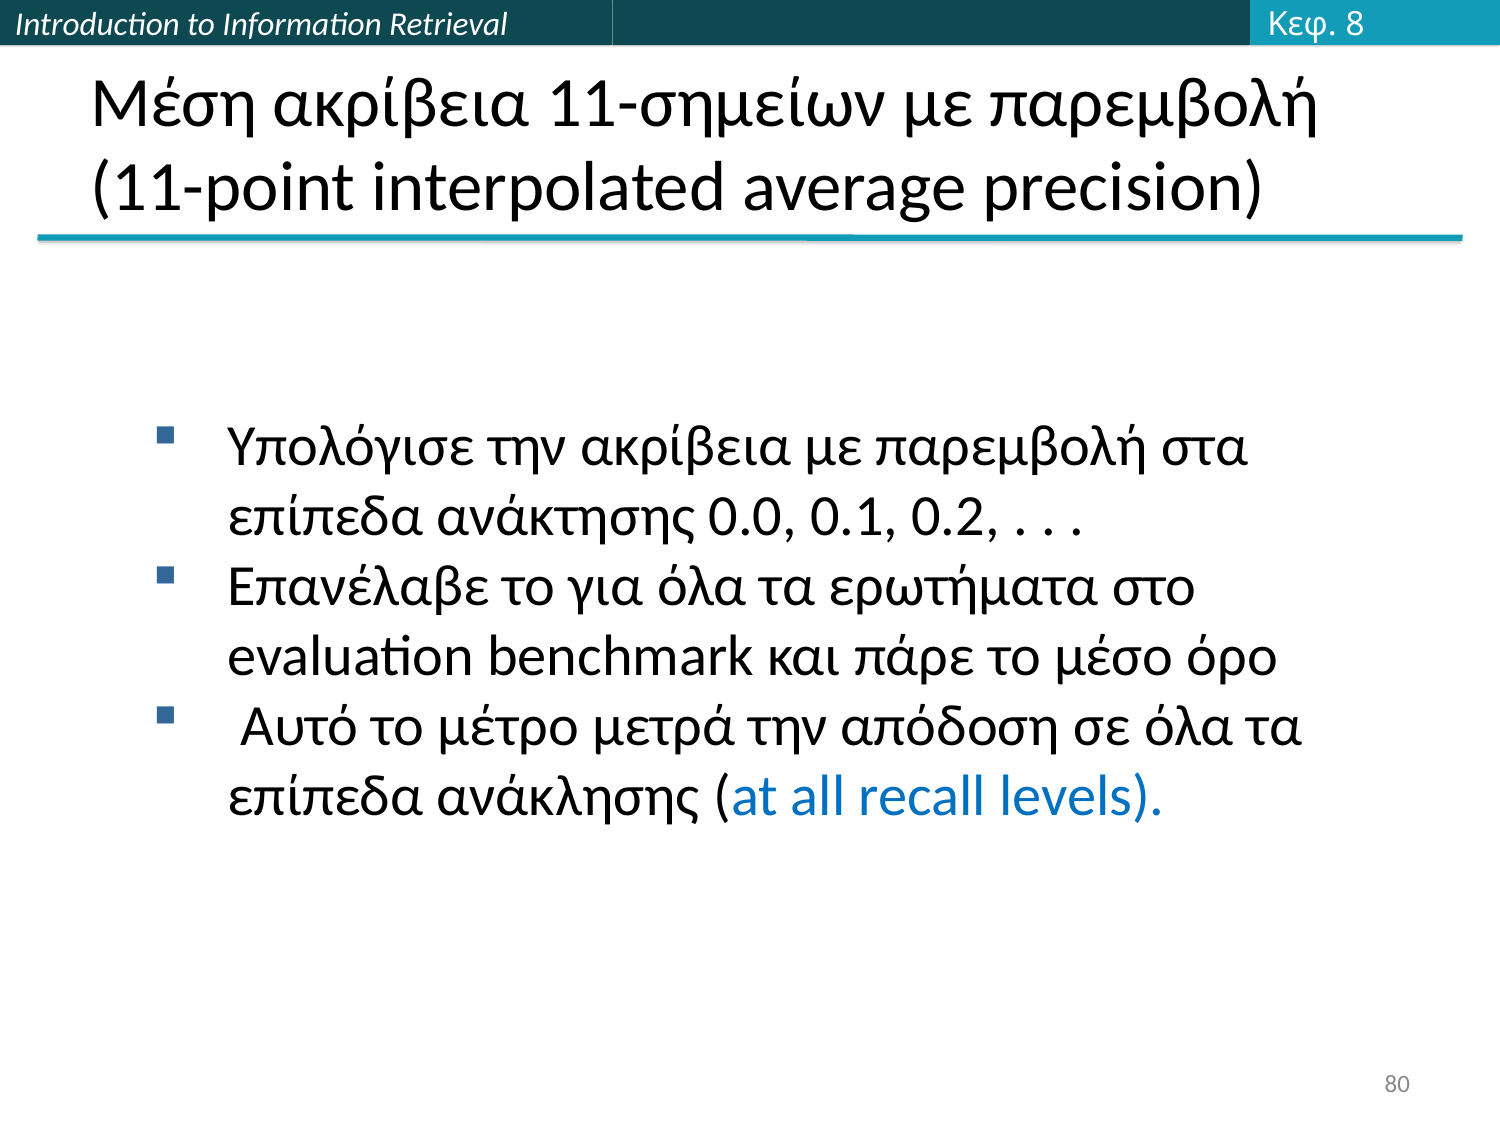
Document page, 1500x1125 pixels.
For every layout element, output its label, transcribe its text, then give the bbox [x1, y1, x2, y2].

text_box Υπολόγισε την ακρίβεια με παρεμβολή στα επίπεδα ανάκτησης 0.0, 0.1, 0.2, . . . Επανέλαβε το για όλα τα ερωτήματα στο evaluation benchmark και πάρε το μέσο όρο Αυτό το μέτρο μετρά την απόδοση σε όλα τα επίπεδα ανάκλησης (at all recall levels). [62, 399, 1383, 950]
slide_number 80 [1074, 1062, 1425, 1103]
text_box Κεφ. 8 [1252, 0, 1380, 50]
title Μέση ακρίβεια 11-σημείων με παρεμβολή (11-point interpolated average precision) [74, 44, 1426, 233]
